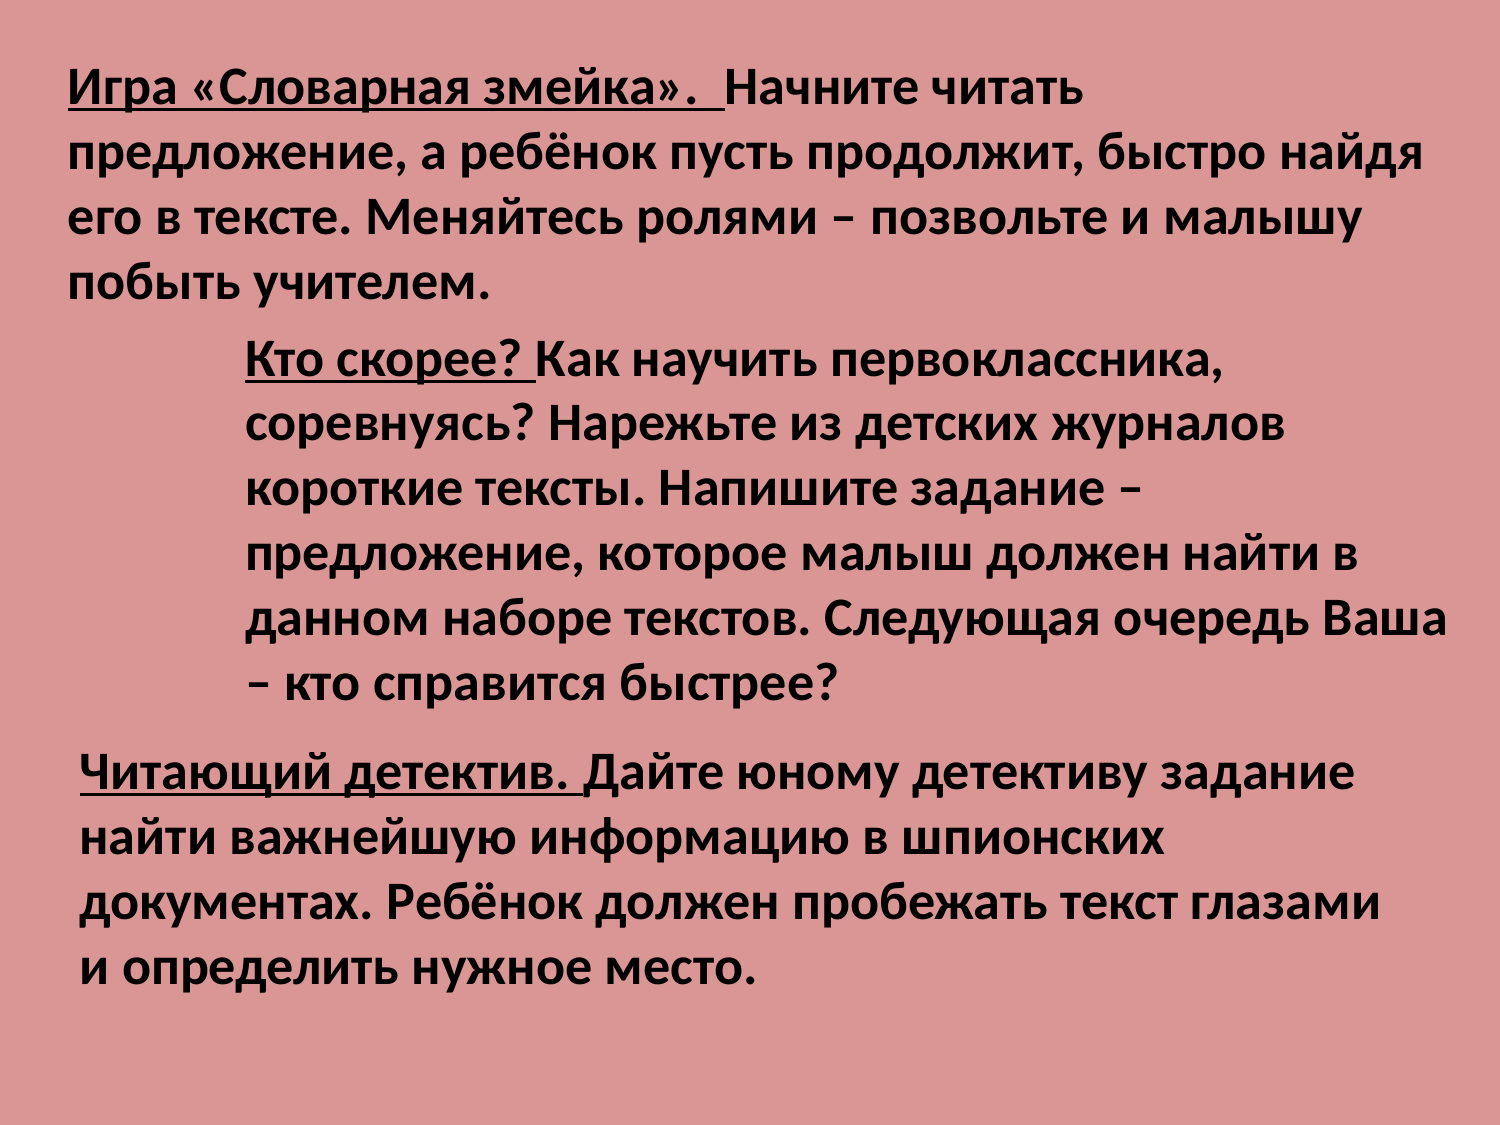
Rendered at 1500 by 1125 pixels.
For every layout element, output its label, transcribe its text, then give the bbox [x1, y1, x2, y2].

text_box Читающий детектив. Дайте юному детективу задание найти важнейшую информацию в шпионских документах. Ребёнок должен пробежать текст глазами и определить нужное место. [64, 727, 1424, 1003]
text_box Игра «Словарная змейка». Начните читать предложение, а ребёнок пусть продолжит, быстро найдя его в тексте. Меняйтесь ролями – позвольте и малышу побыть учителем. [53, 42, 1447, 318]
text_box Кто скорее? Как научить первоклассника, соревнуясь? Нарежьте из детских журналов короткие тексты. Напишите задание – предложение, которое малыш должен найти в данном наборе текстов. Следующая очередь Ваша – кто справится быстрее? [230, 314, 1500, 719]
